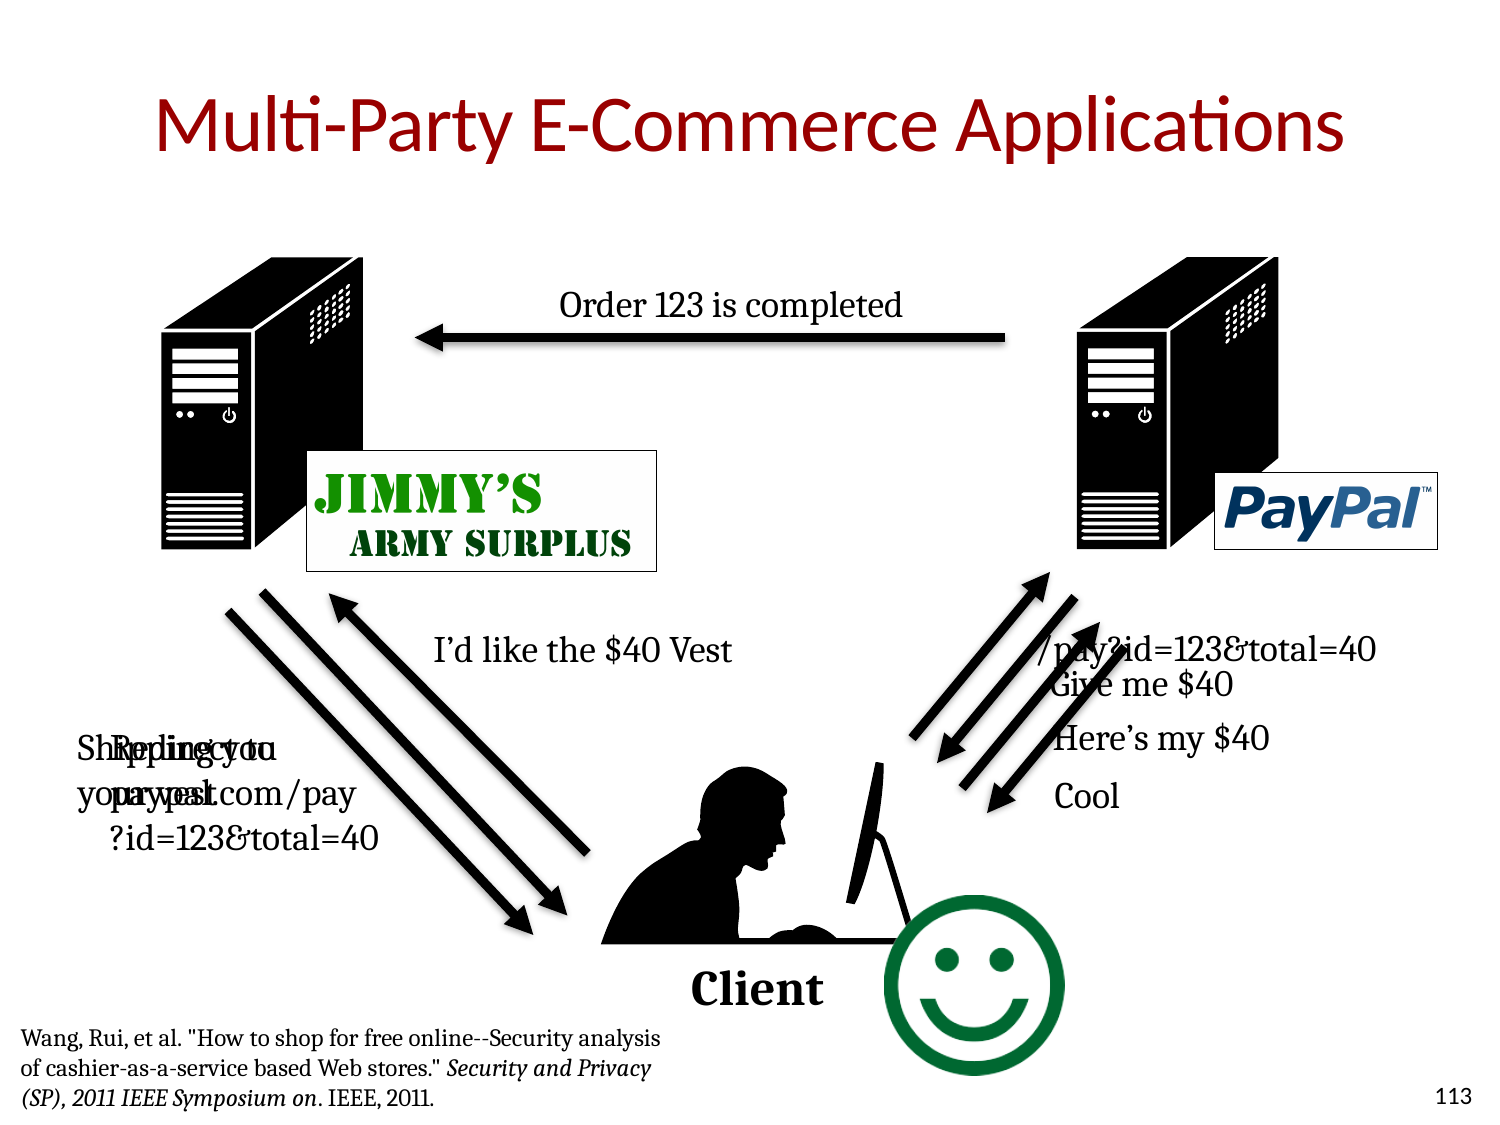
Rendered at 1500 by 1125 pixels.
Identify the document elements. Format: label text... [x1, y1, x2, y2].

text_box Cool [1039, 763, 1136, 824]
picture [599, 762, 1066, 1077]
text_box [911, 571, 1051, 739]
picture [1075, 256, 1438, 551]
text_box Wang, Rui, et al. "How to shop for free online--Security analysis of cashier-as-a-service based Web stores." Security and Privacy (SP), 2011 IEEE Symposium on. IEEE, 2011. [5, 1013, 687, 1119]
text_box Here’s my $40 [1130, 705, 1286, 765]
text_box Shipping you your vest [63, 715, 222, 820]
text_box Redirect to paypal.com/pay ?id=123&total=40 [95, 820, 222, 865]
title Multi-Party E-Commerce Applications [75, 24, 1425, 213]
picture [160, 257, 657, 573]
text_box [961, 621, 1101, 789]
text_box Order 123 is completed [544, 273, 919, 333]
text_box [936, 596, 1076, 764]
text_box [538, 862, 568, 916]
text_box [261, 591, 329, 609]
text_box I’d like the $40 Vest [592, 617, 748, 678]
text_box Give me $40 [1129, 651, 1249, 712]
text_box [227, 610, 534, 936]
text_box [328, 592, 588, 854]
text_box /pay?id=123&total=40 [1080, 616, 1392, 676]
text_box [986, 646, 1126, 814]
slide_number 113 [1137, 1065, 1488, 1125]
text_box Client [676, 953, 839, 1023]
